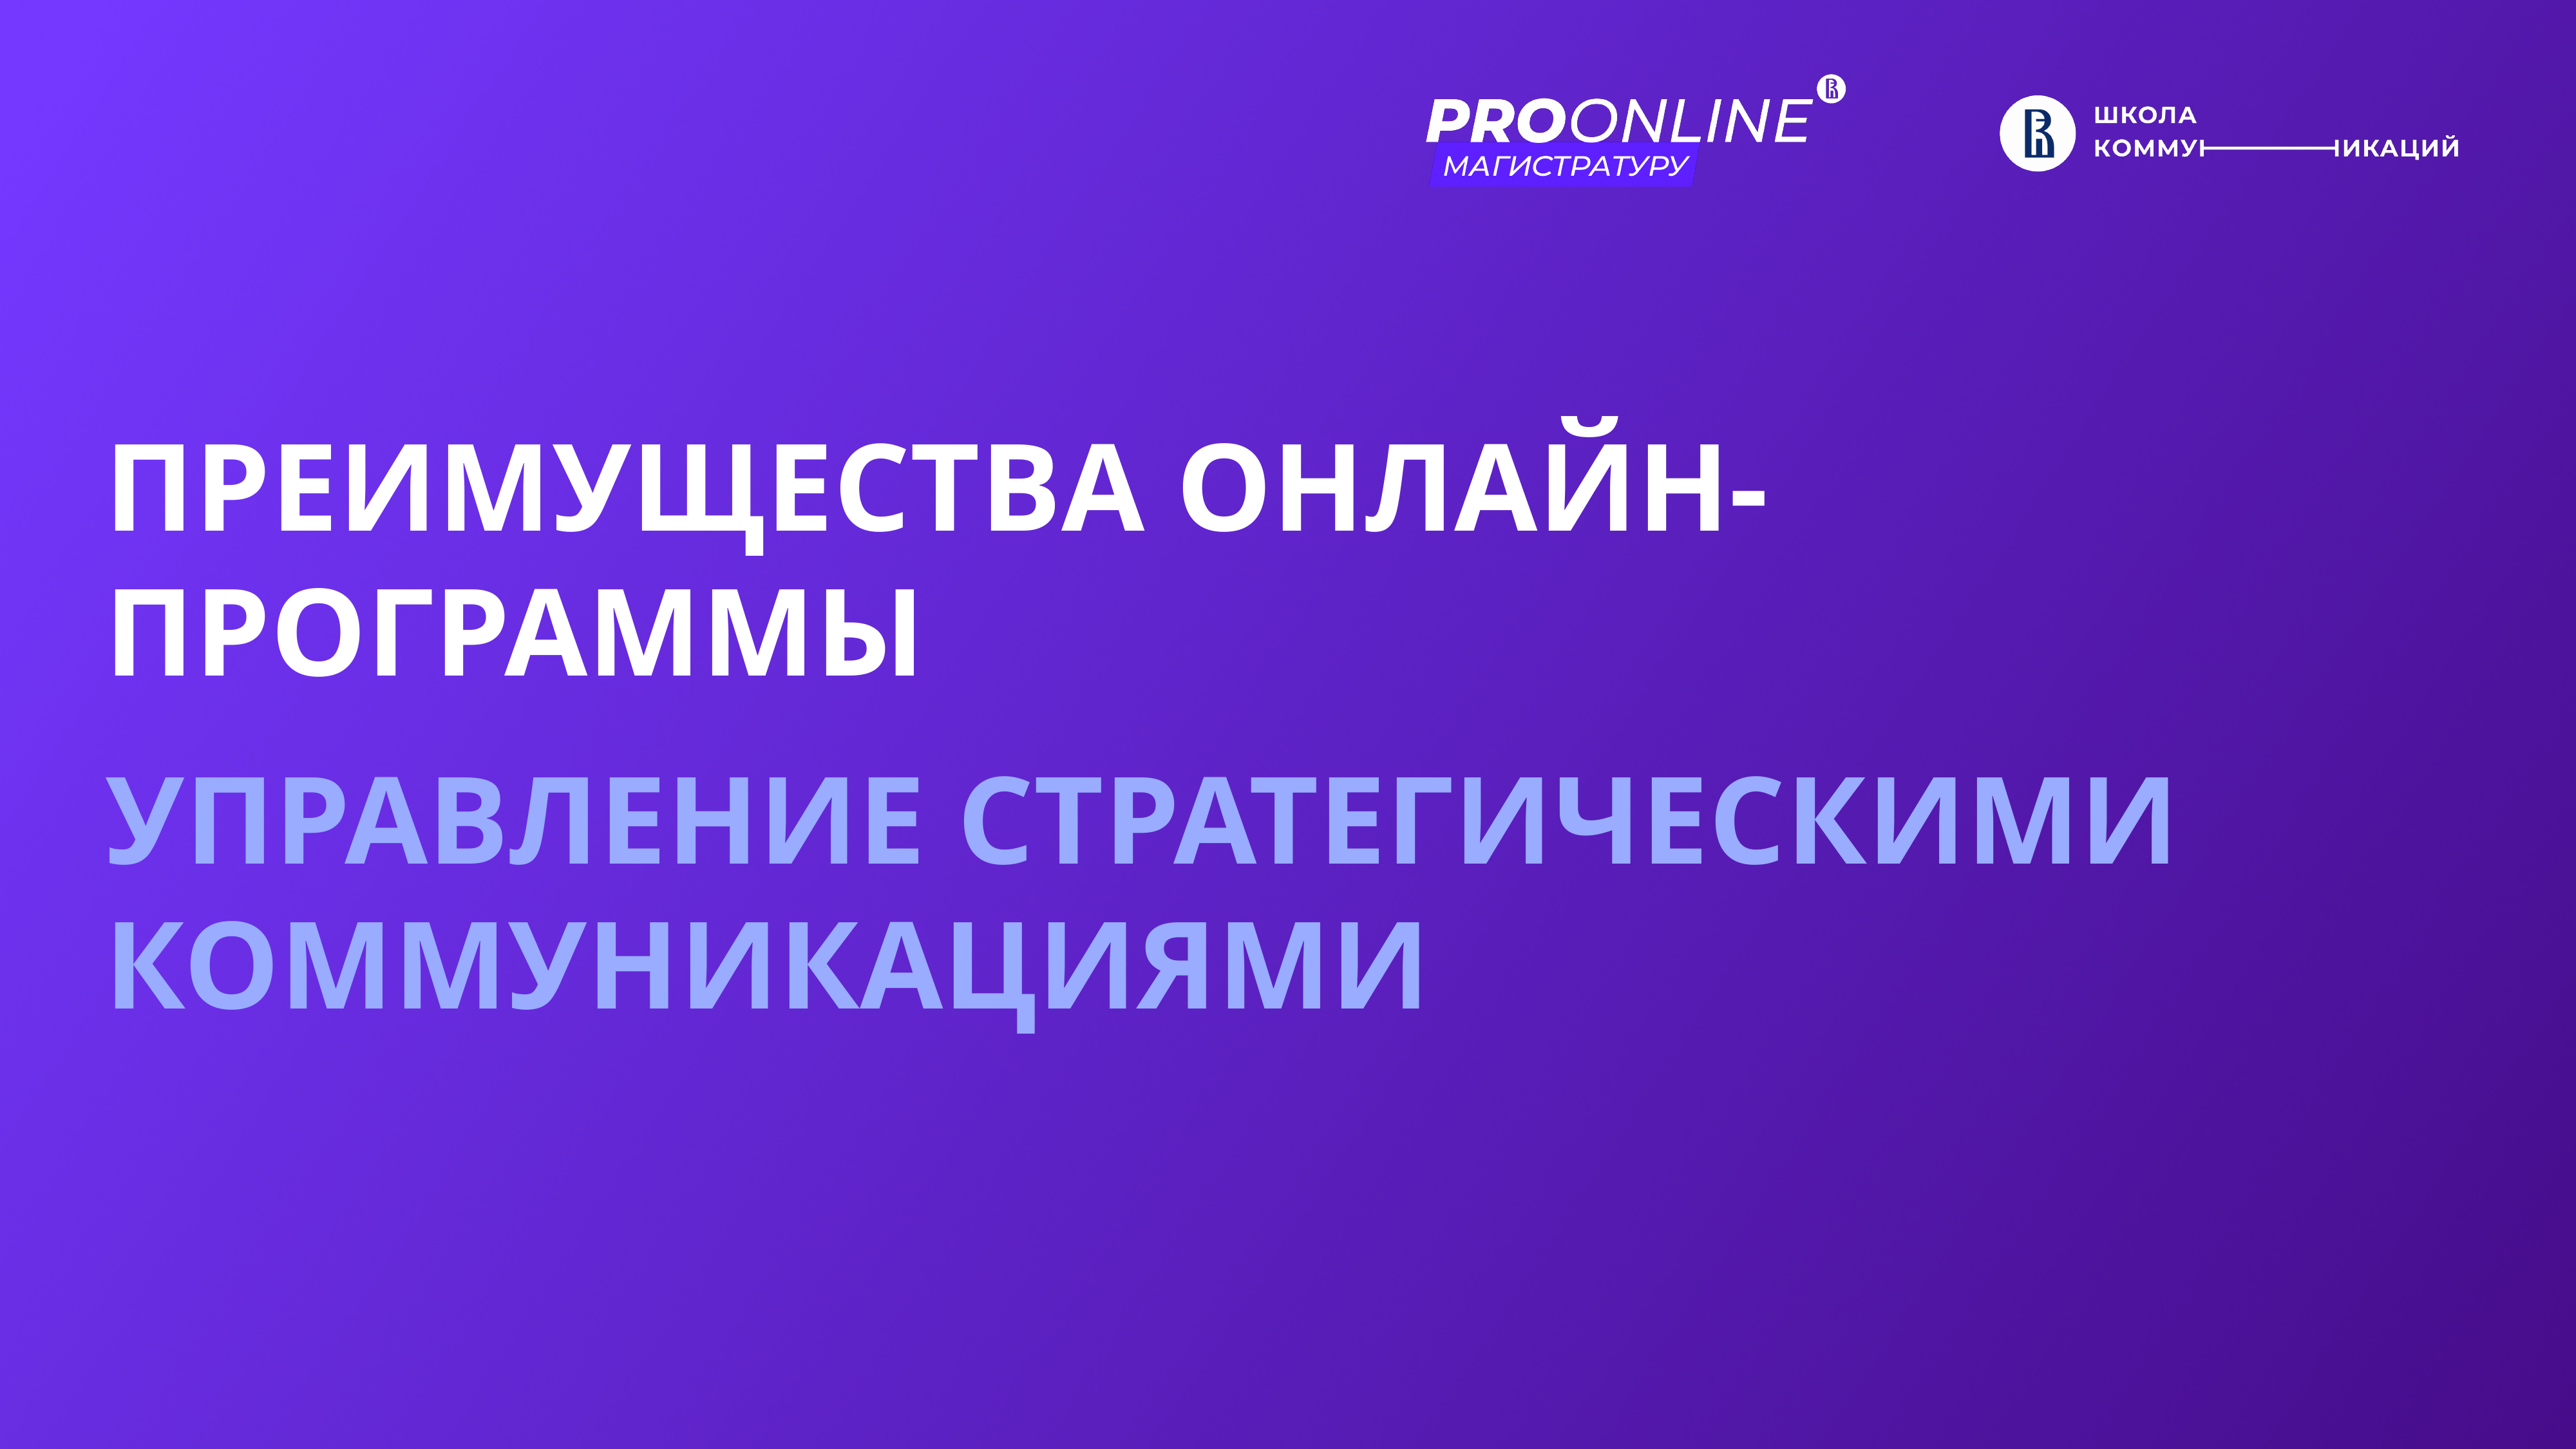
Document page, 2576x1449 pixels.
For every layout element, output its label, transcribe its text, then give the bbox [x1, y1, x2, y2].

text_box ПРЕИМУЩЕСТВА ОНЛАЙН-ПРОГРАММЫ УПРАВЛЕНИЕ СТРАТЕГИЧЕСКИМИ КОММУНИКАЦИЯМИ [104, 410, 2471, 1033]
picture [0, 0, 2576, 1449]
